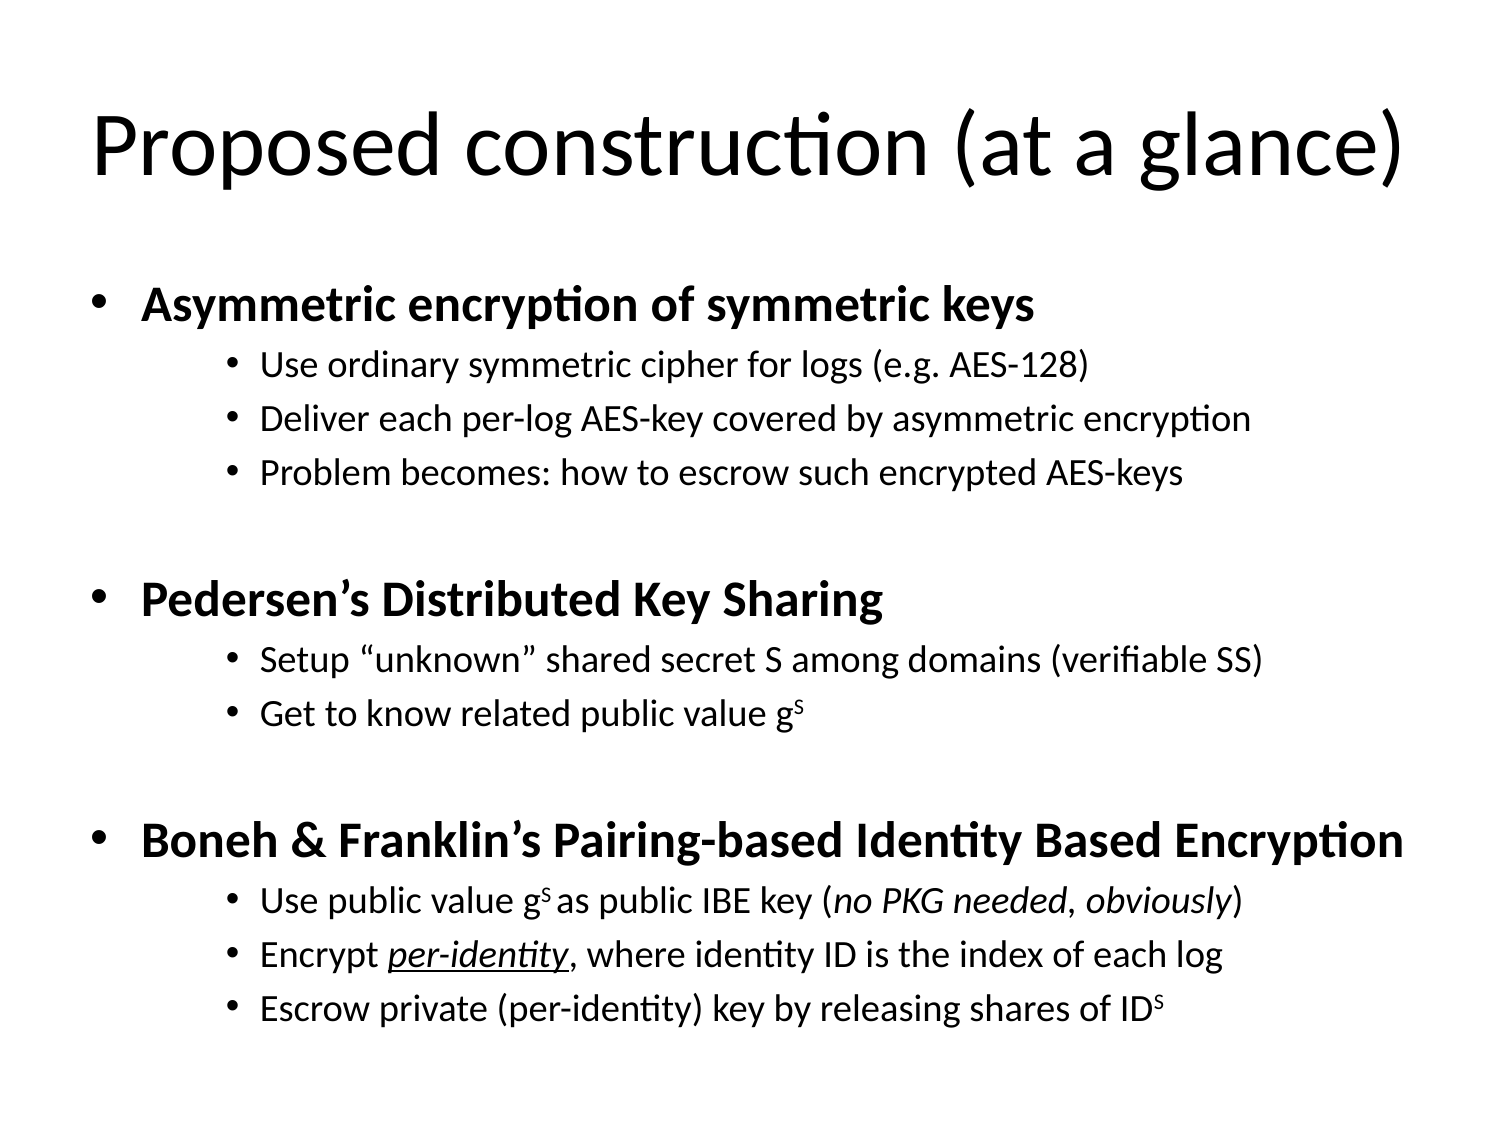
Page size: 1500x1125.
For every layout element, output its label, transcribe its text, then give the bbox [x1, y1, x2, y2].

list Asymmetric encryption of symmetric keys Use ordinary symmetric cipher for logs (e.g. AES-128) Deliver each per-log AES-key covered by asymmetric encryption Problem becomes: how to escrow such encrypted AES-keys Pedersen’s Distributed Key Sharing Setup “unknown” shared secret S among domains (verifiable SS) Get to know related public value gS Boneh & Franklin’s Pairing-based Identity Based Encryption Use public value gS as public IBE key (no PKG needed, obviously) Encrypt per-identity, where identity ID is the index of each log Escrow private (per-identity) key by releasing shares of IDS [75, 262, 1425, 1047]
title Proposed construction (at a glance) [75, 45, 1425, 233]
